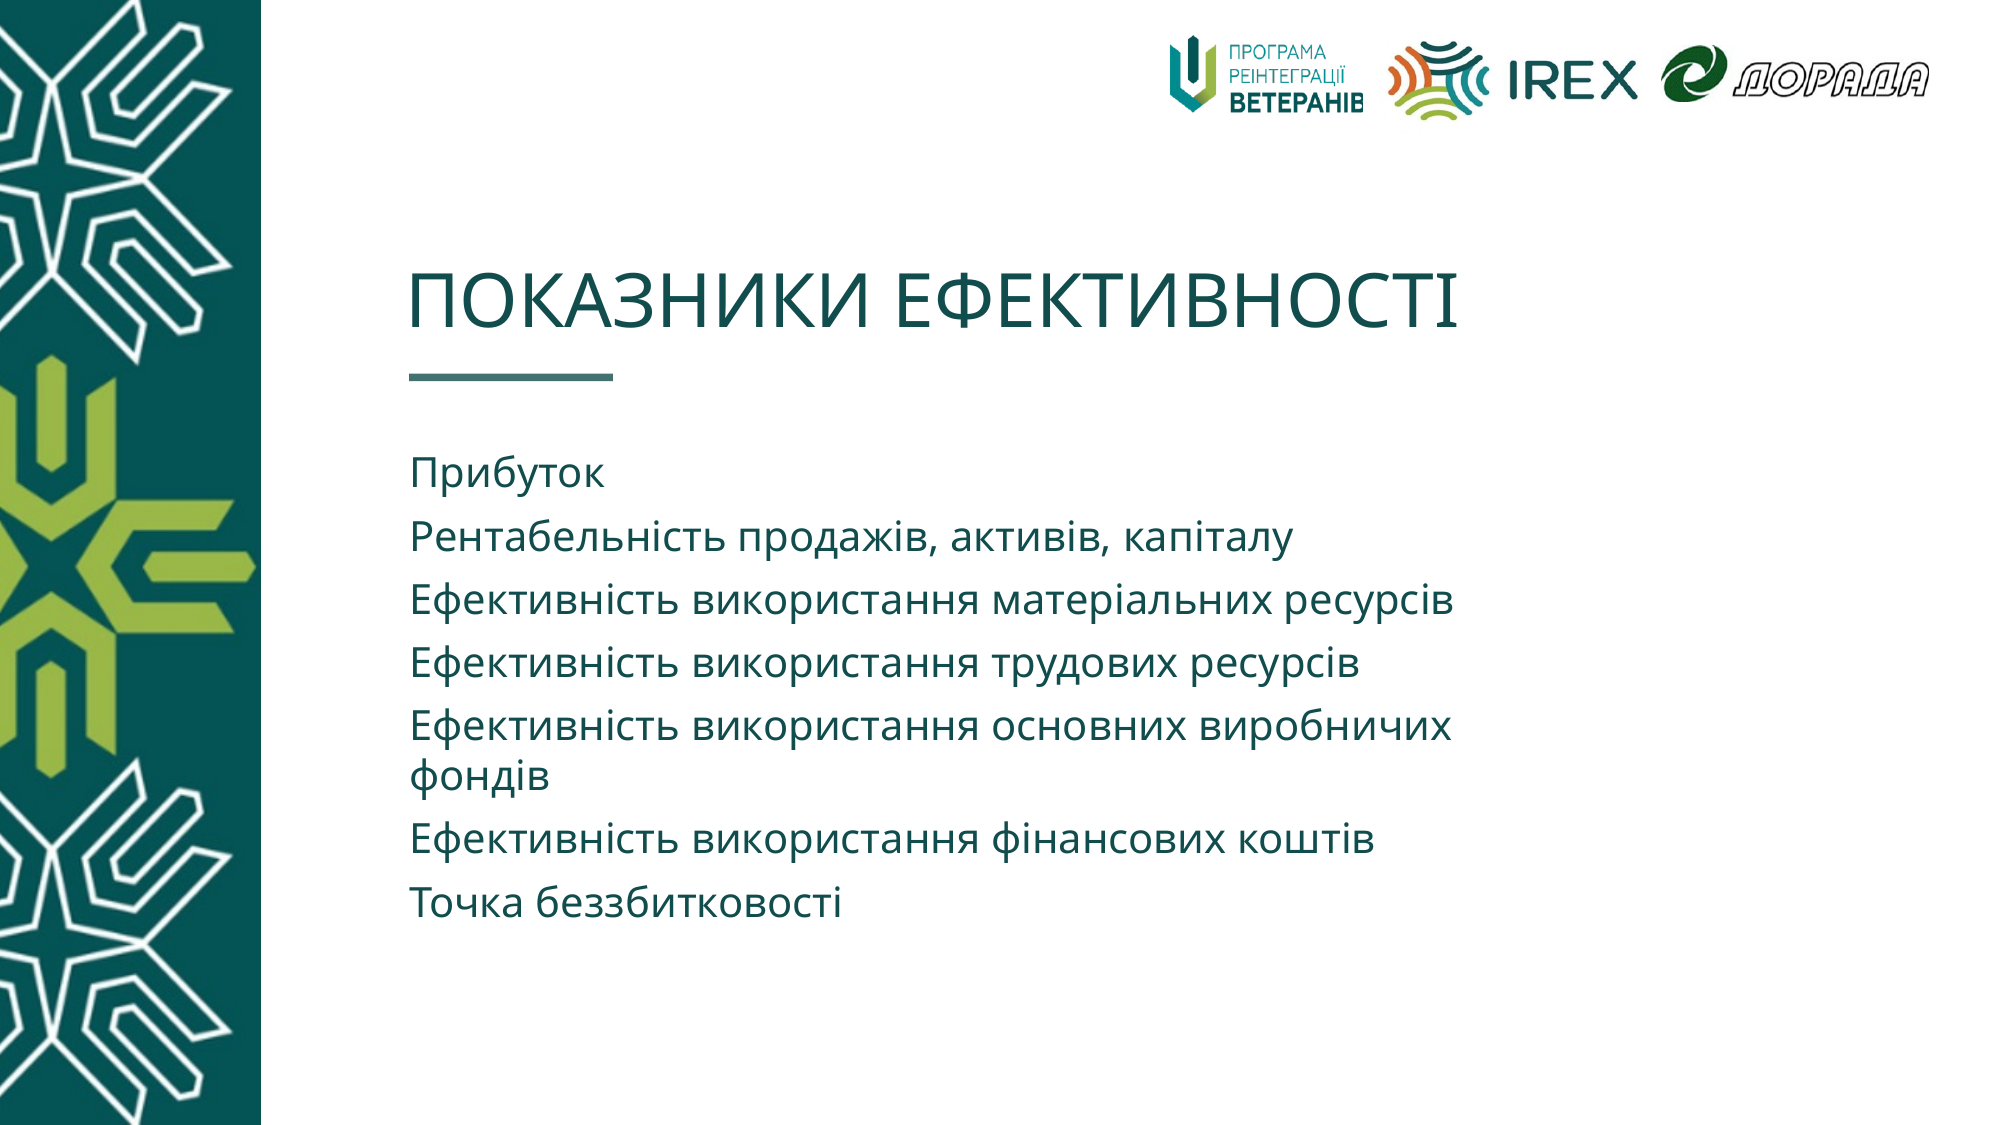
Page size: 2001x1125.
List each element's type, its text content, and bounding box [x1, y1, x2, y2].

text_box ПОКАЗНИКИ ЕФЕКТИВНОСТІ [390, 245, 1901, 350]
picture [0, 0, 261, 1125]
text_box [409, 373, 613, 382]
text_box Прибуток Рентабельність продажів, активів, капіталу Ефективність використання матеріальних ресурсів Ефективність використання трудових ресурсів Ефективність використання основних виробничих фондів Ефективність використання фінансових коштів Точка беззбитковості [338, 438, 1600, 933]
picture [1145, 15, 1929, 139]
